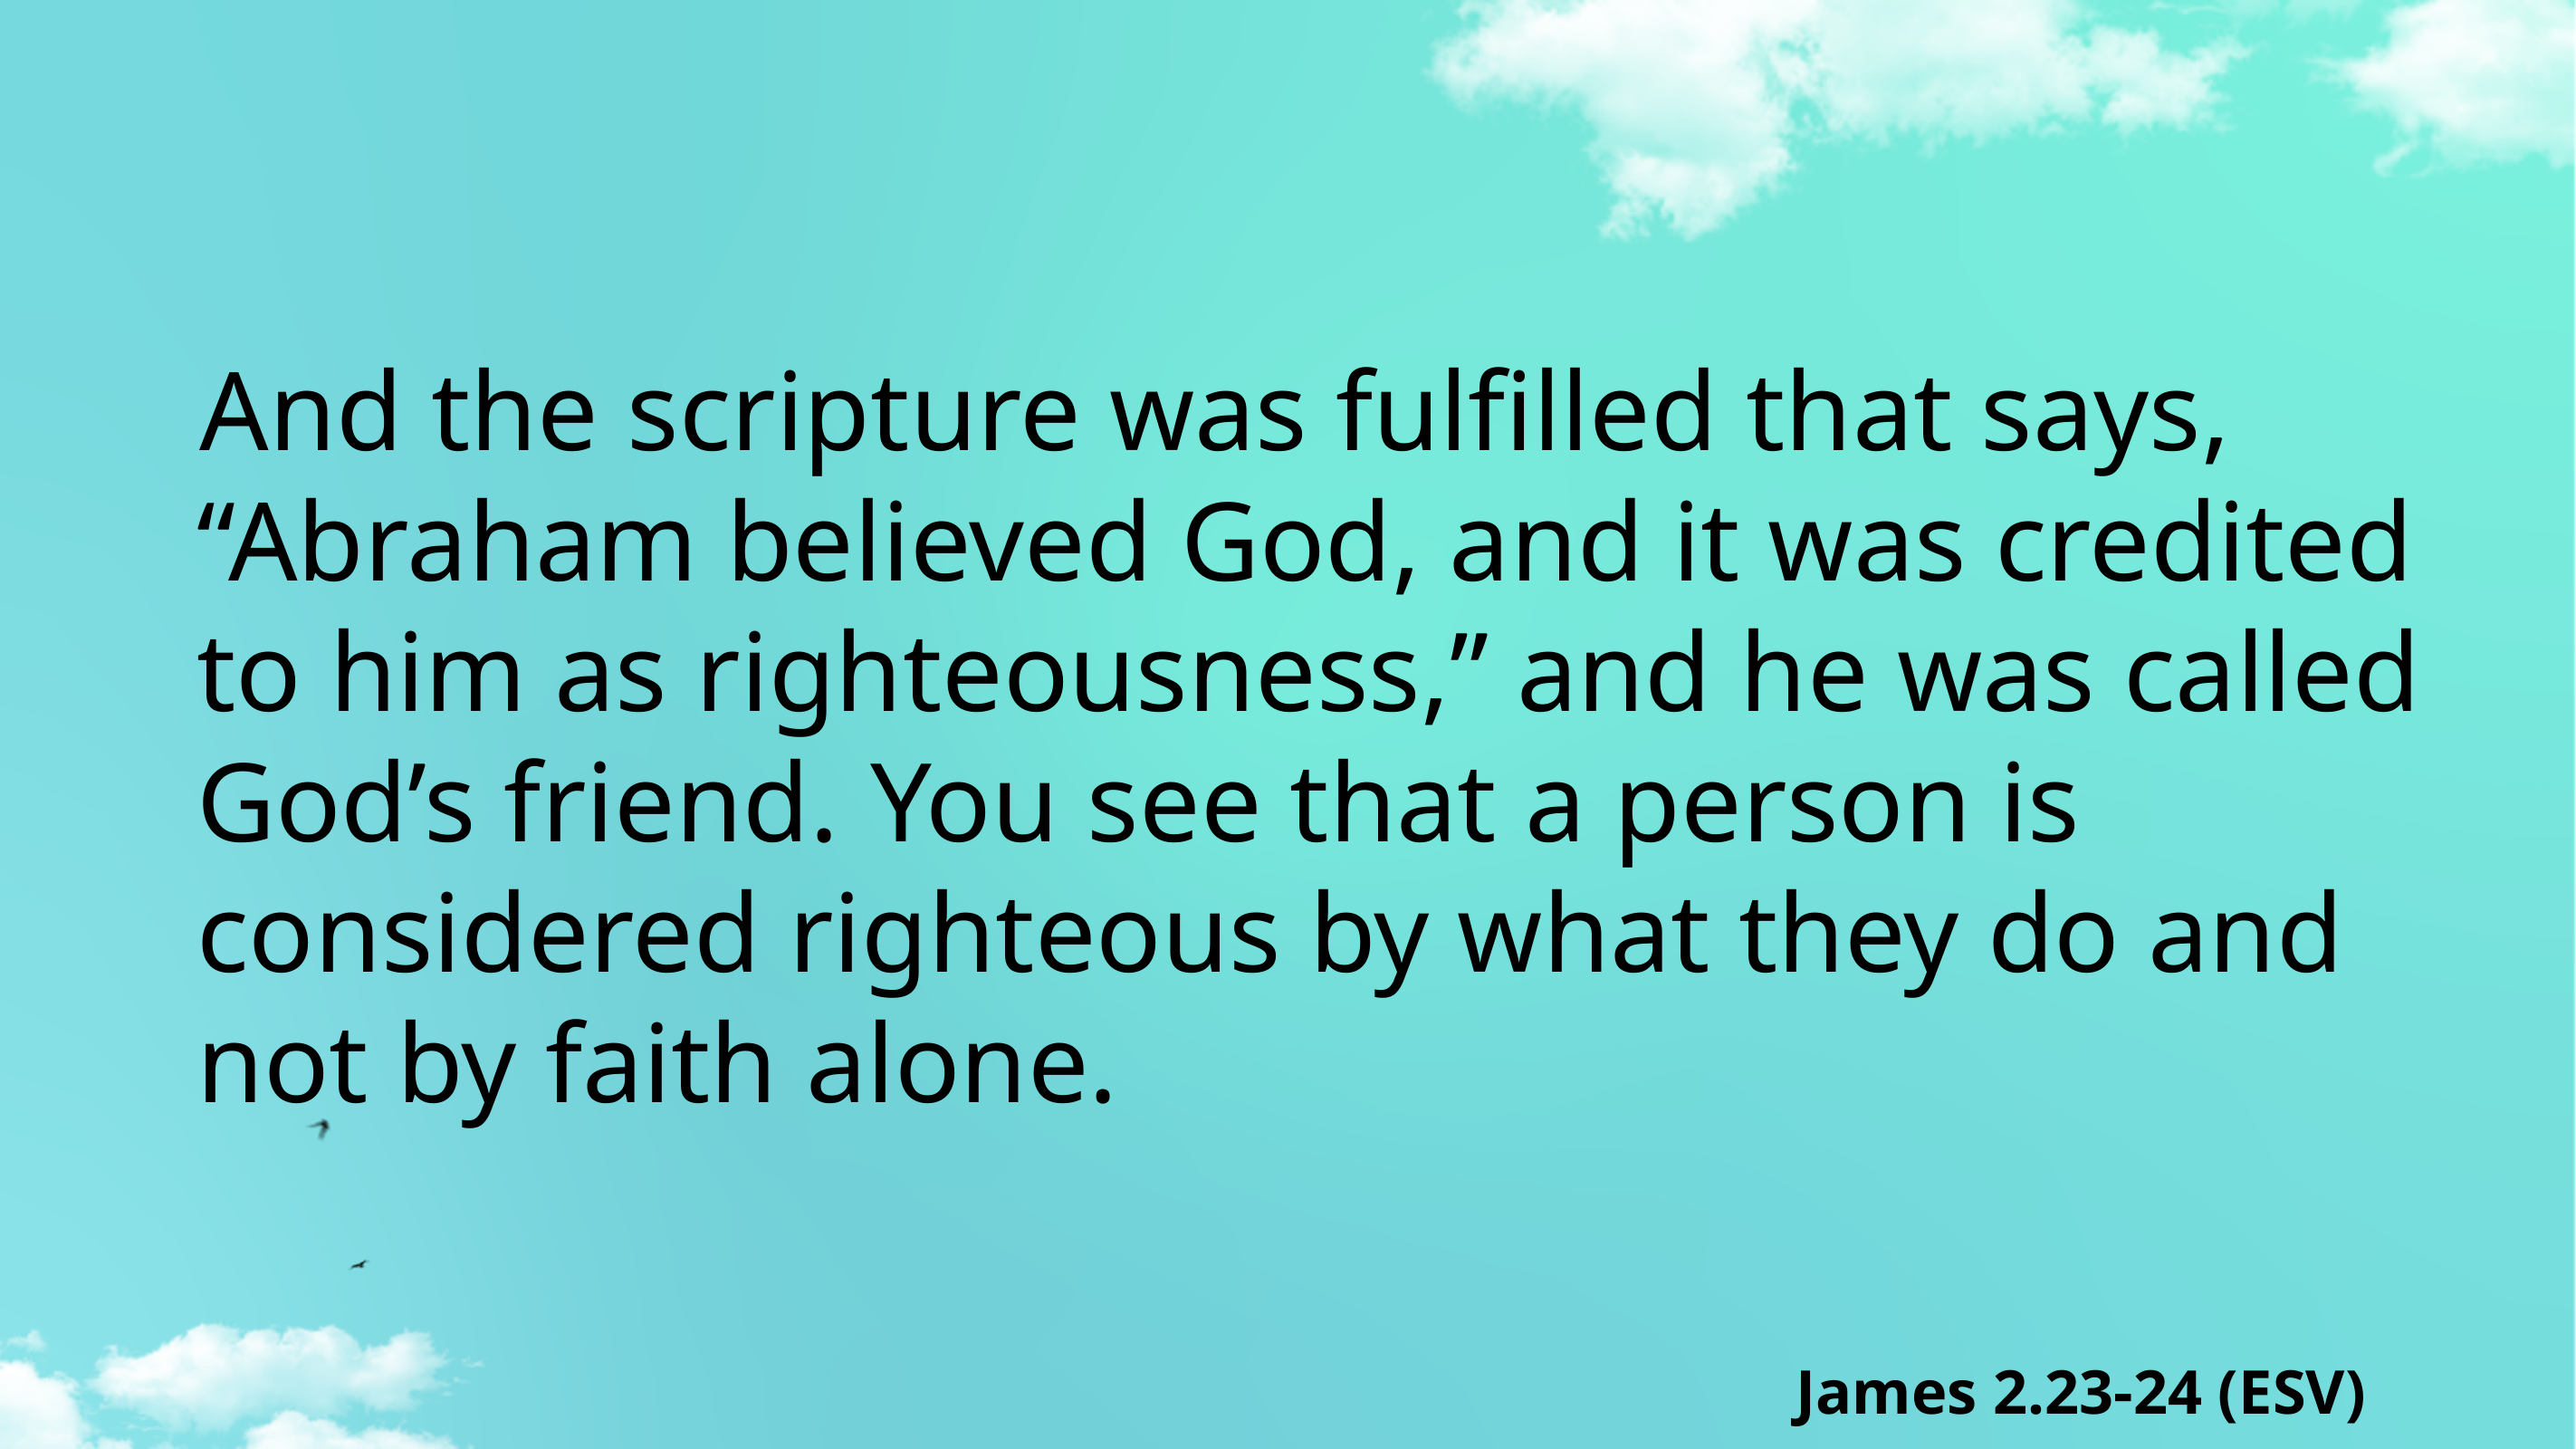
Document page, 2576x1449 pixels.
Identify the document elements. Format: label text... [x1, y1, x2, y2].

title And the scripture was fulfilled that says, “Abraham believed God, and it was credited to him as righteousness,” and he was called God’s friend. You see that a person is considered righteous by what they do and not by faith alone. [188, 11, 2431, 1449]
picture [0, 0, 2576, 1449]
text_box James 2.23-24 (ESV) [1786, 1343, 2377, 1436]
